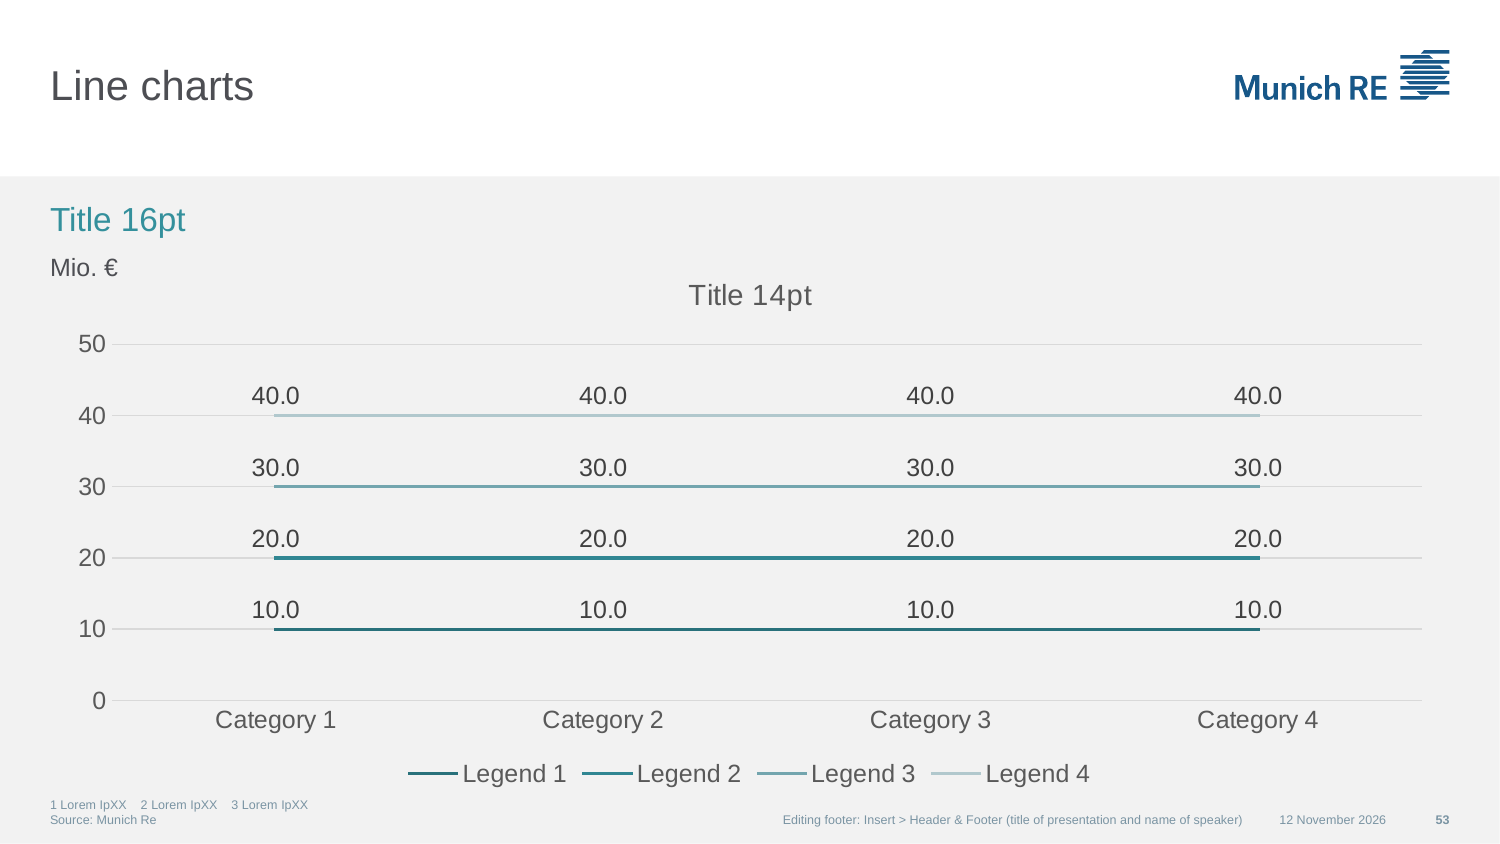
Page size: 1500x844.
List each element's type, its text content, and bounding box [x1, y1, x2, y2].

text_box 1 Lorem IpXX 2 Lorem IpXX 3 Lorem IpXX Source: Munich Re [49, 803, 641, 828]
chart [50, 251, 1450, 794]
list Title 16pt [50, 197, 1450, 251]
footer Editing footer: Insert > Header & Footer (title of presentation and name of speaker) [652, 803, 1243, 837]
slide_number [1249, 803, 1385, 837]
title Line charts [50, 59, 1173, 151]
slide_number 53 [1385, 803, 1450, 837]
